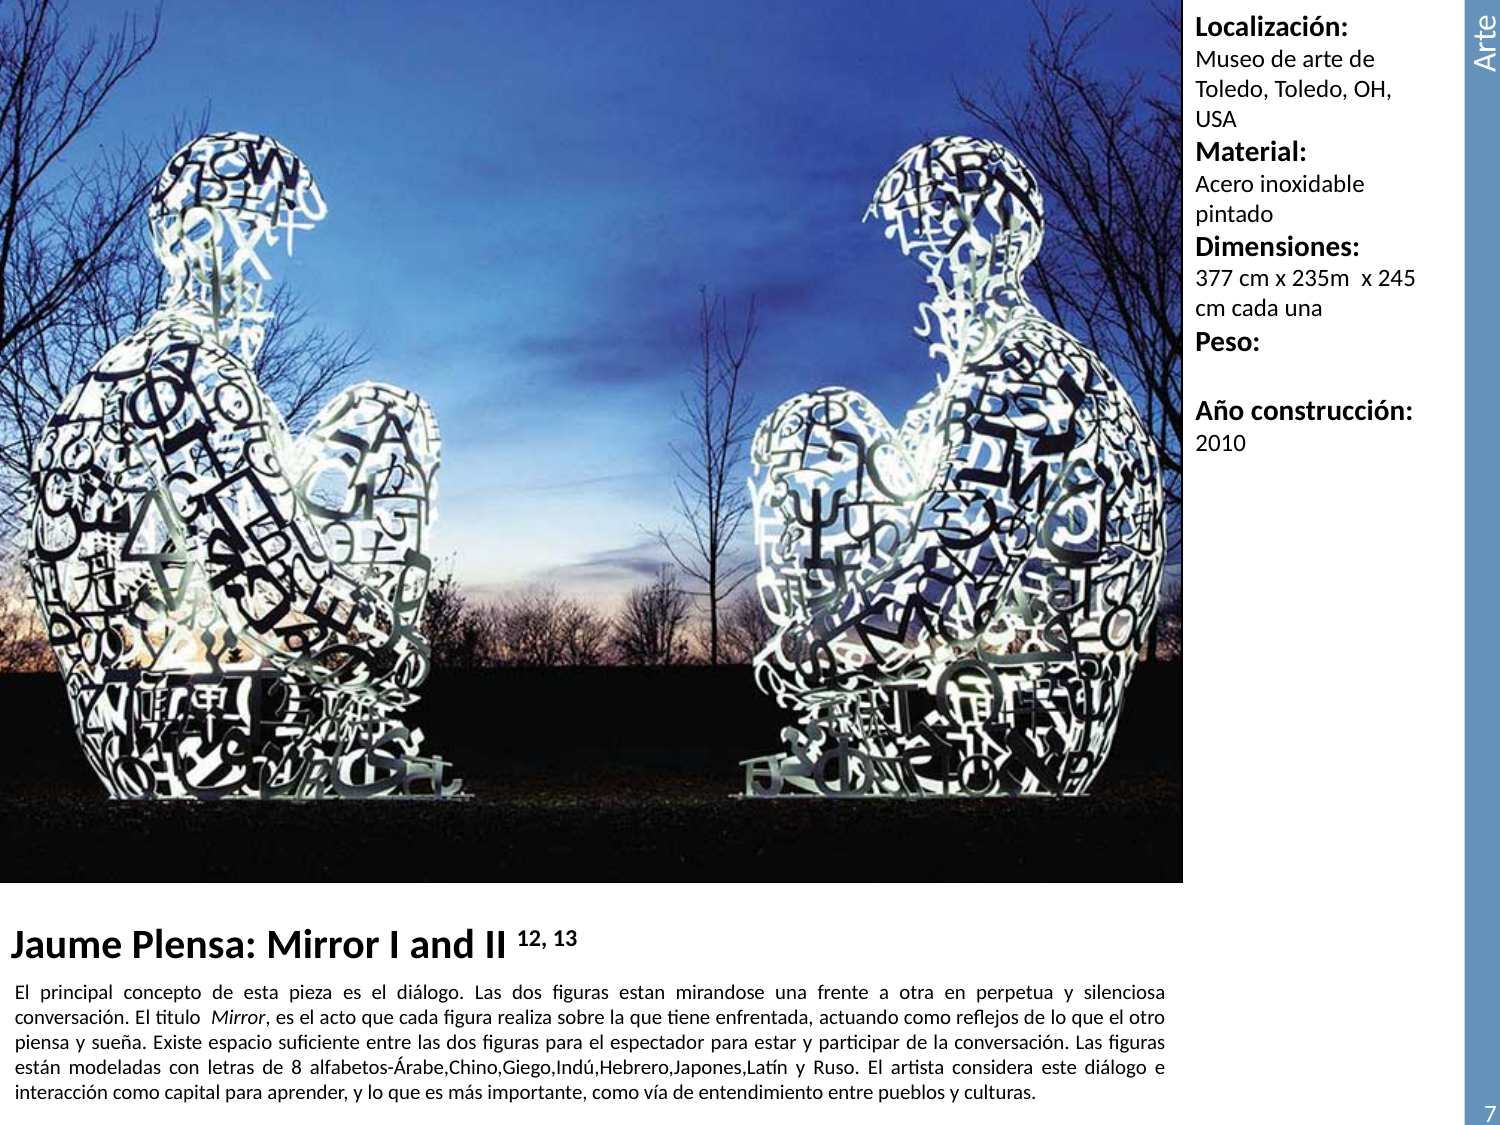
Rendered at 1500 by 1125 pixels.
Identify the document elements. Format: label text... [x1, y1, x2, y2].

picture [0, 0, 1182, 882]
text_box El principal concepto de esta pieza es el diálogo. Las dos figuras estan mirandose una frente a otra en perpetua y silenciosa conversación. El titulo Mirror, es el acto que cada figura realiza sobre la que tiene enfrentada, actuando como reflejos de lo que el otro piensa y sueña. Existe espacio suficiente entre las dos figuras para el espectador para estar y participar de la conversación. Las figuras están modeladas con letras de 8 alfabetos-Árabe,Chino,Giego,Indú,Hebrero,Japones,Latín y Ruso. El artista considera este diálogo e interacción como capital para aprender, y lo que es más importante, como vía de entendimiento entre pueblos y culturas. [0, 971, 1181, 1111]
slide_number 7 [1446, 1082, 1500, 1125]
text_box Localización: Museo de arte de Toledo, Toledo, OH, USA Material: Acero inoxidable pintado Dimensiones: 377 cm x 235m x 245 cm cada una Peso: Año construcción: 2010 [1182, 0, 1447, 464]
title Jaume Plensa: Mirror I and II 12, 13 [0, 890, 1177, 971]
